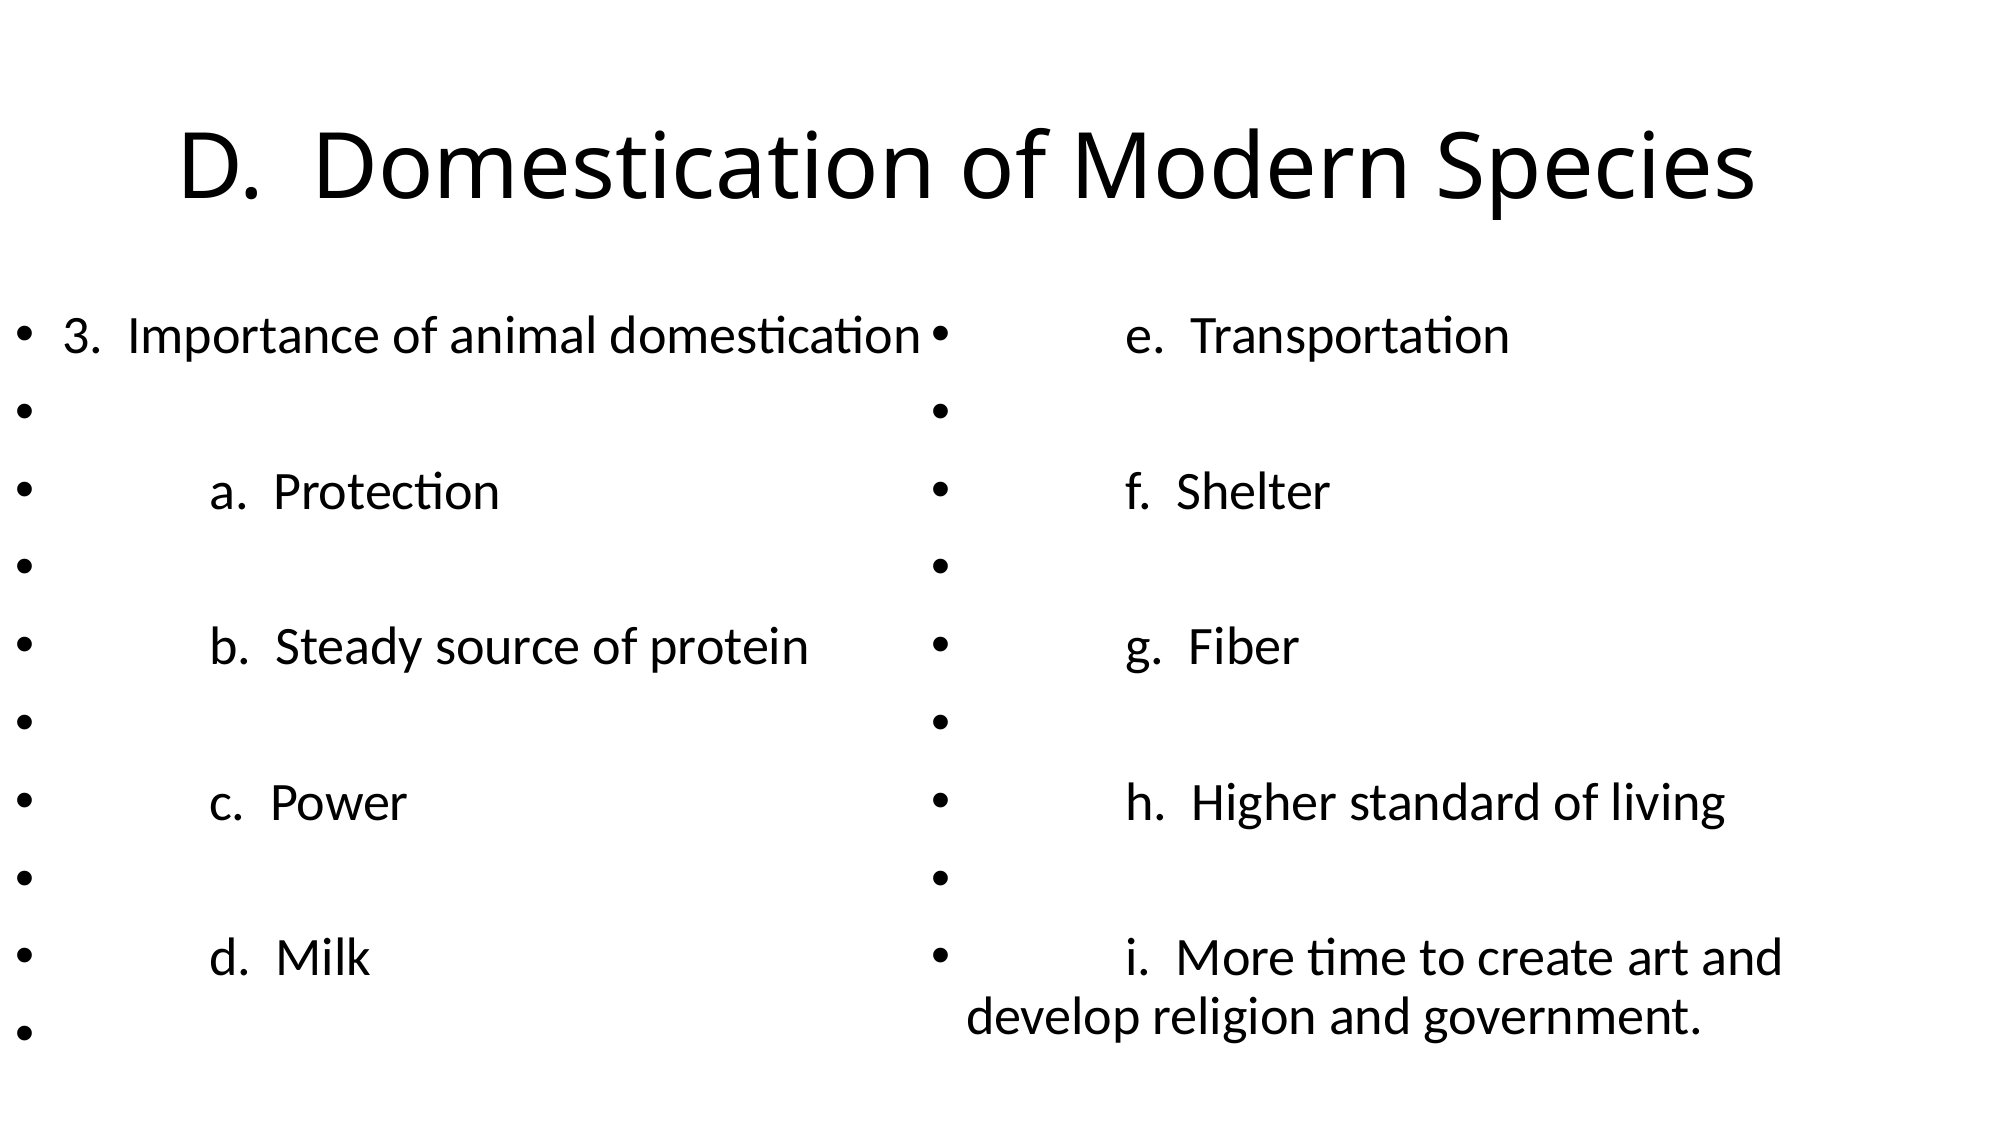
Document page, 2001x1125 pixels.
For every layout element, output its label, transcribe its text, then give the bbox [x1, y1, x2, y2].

list 3. Importance of animal domestication a. Protection b. Steady source of protein c. Power d. Milk e. Transportation f. Shelter g. Fiber h. Higher standard of living i. More time to create art and develop religion and government. [0, 299, 1863, 1125]
title D. Domestication of Modern Species [137, 59, 1863, 278]
